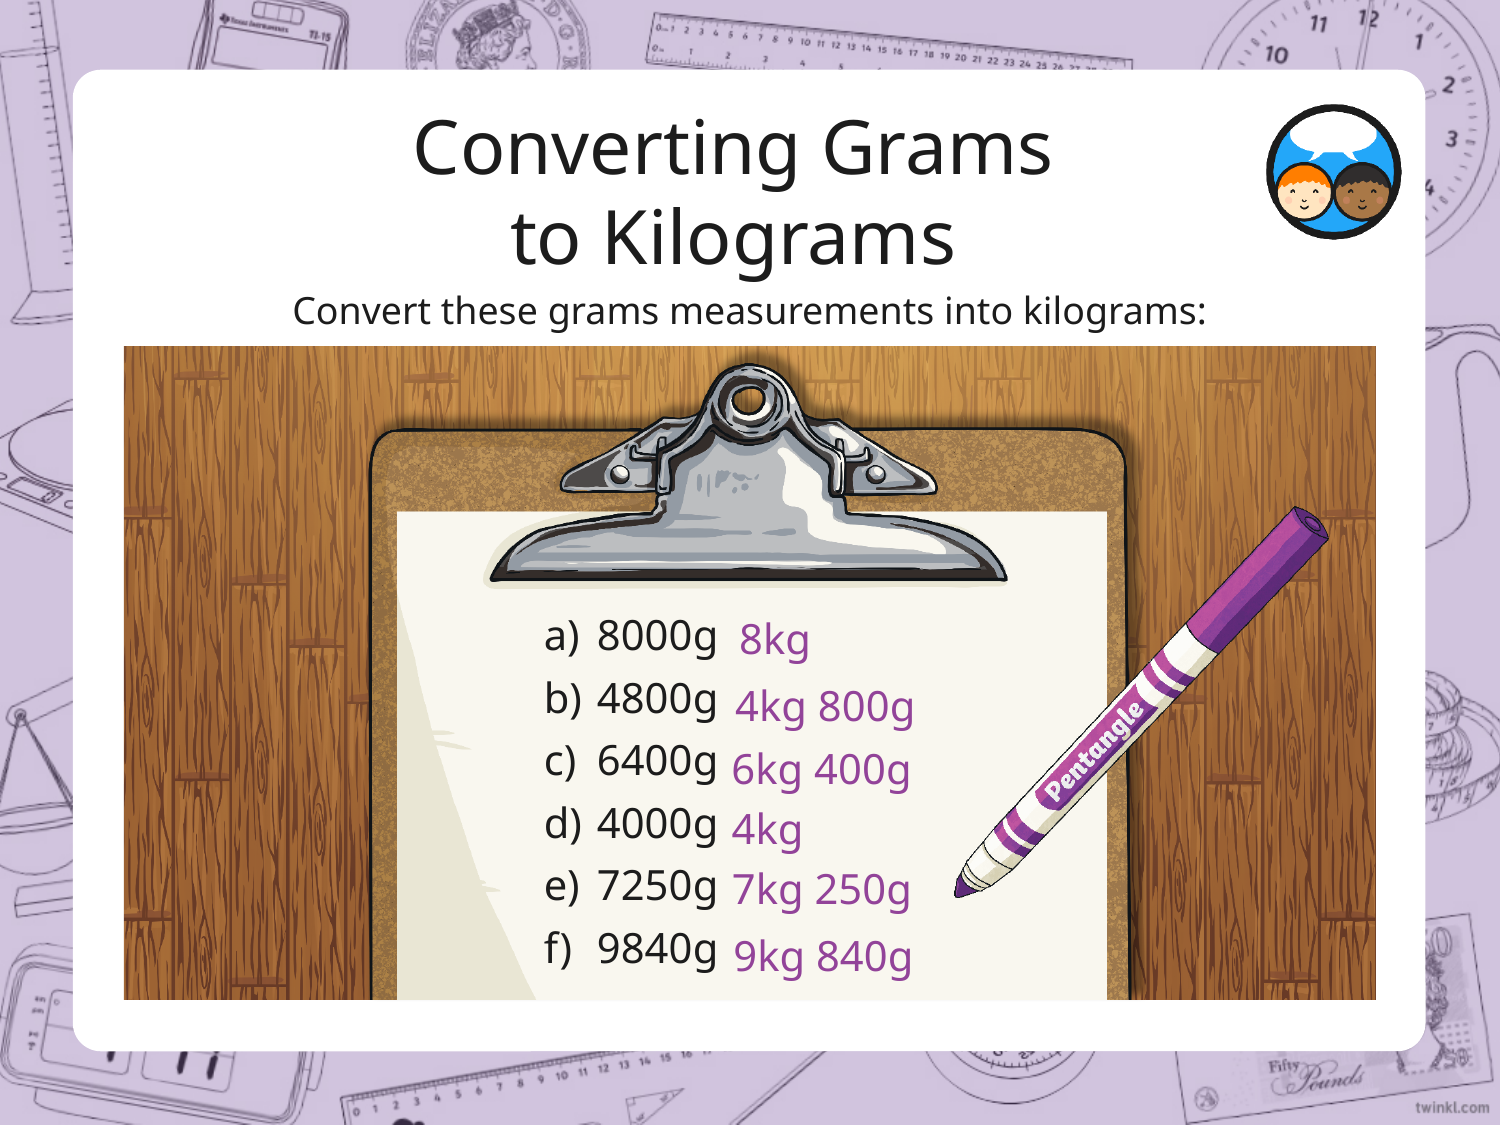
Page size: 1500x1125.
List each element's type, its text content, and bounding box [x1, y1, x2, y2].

picture [0, 0, 1500, 1125]
text_box Converting Grams to Kilograms [412, 99, 1054, 280]
text_box Convert these grams measurements into kilograms: [230, 275, 1269, 345]
